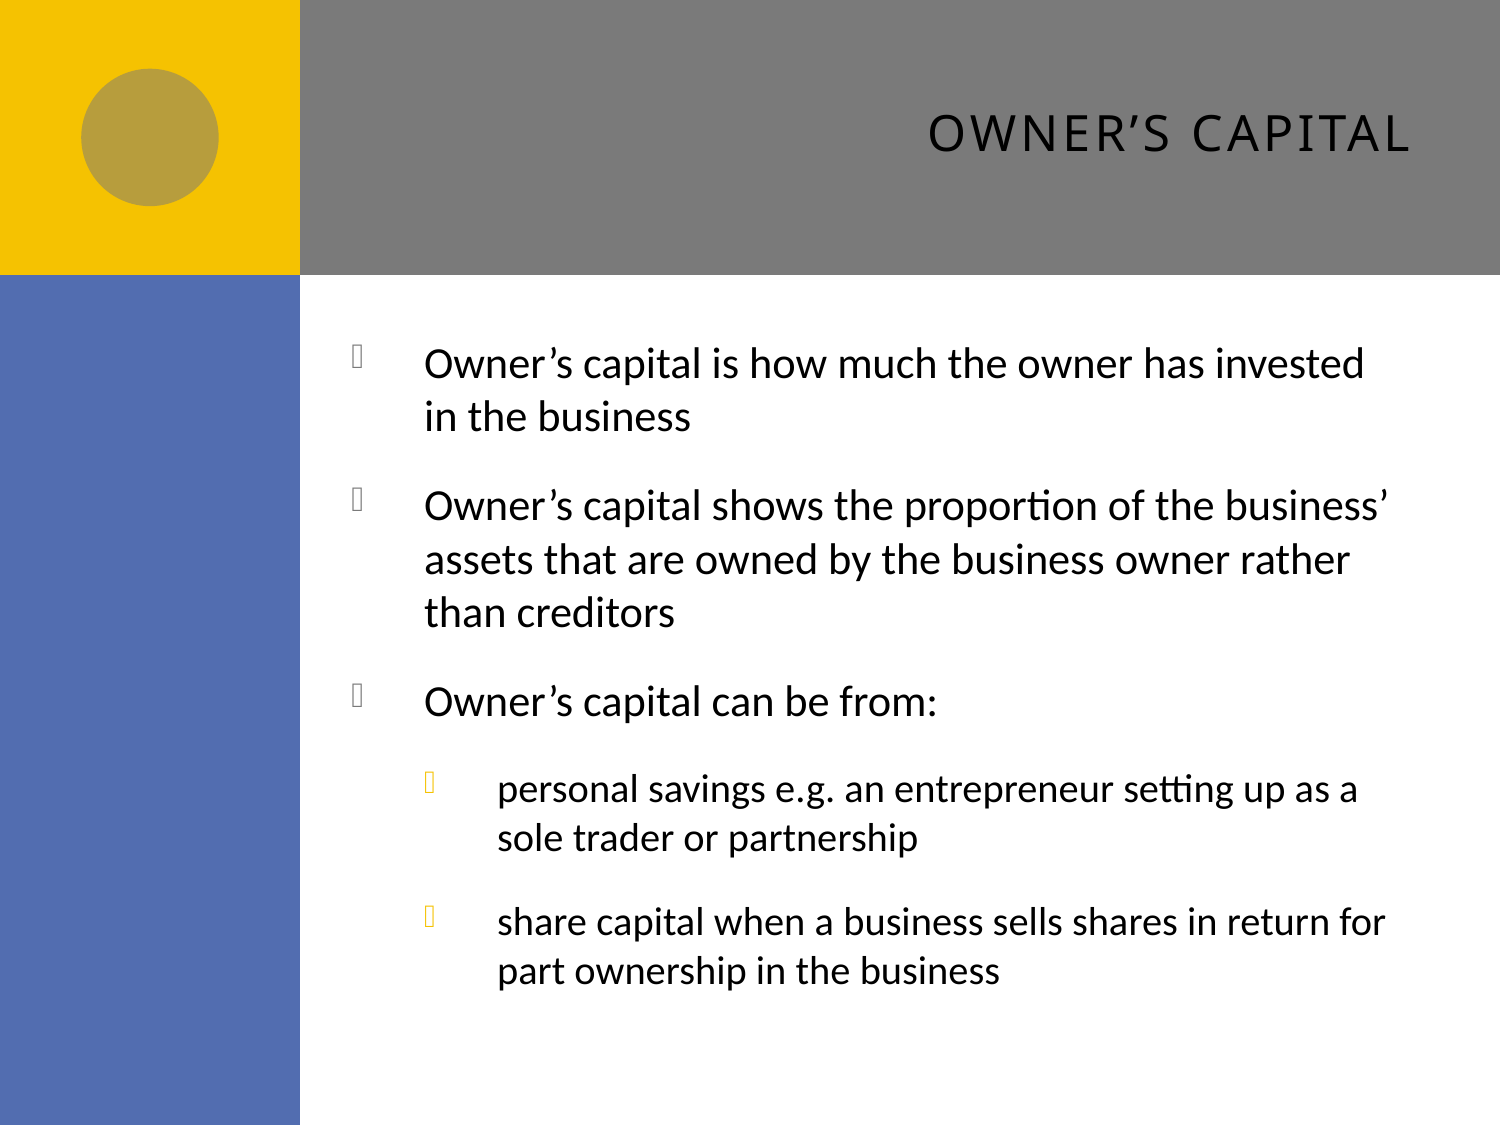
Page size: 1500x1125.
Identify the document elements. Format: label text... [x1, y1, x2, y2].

list Owner’s capital is how much the owner has invested in the business Owner’s capital shows the proportion of the business’ assets that are owned by the business owner rather than creditors Owner’s capital can be from: personal savings e.g. an entrepreneur setting up as a sole trader or partnership share capital when a business sells shares in return for part ownership in the business [336, 326, 1425, 1005]
title Owner’s capital [399, 37, 1425, 225]
